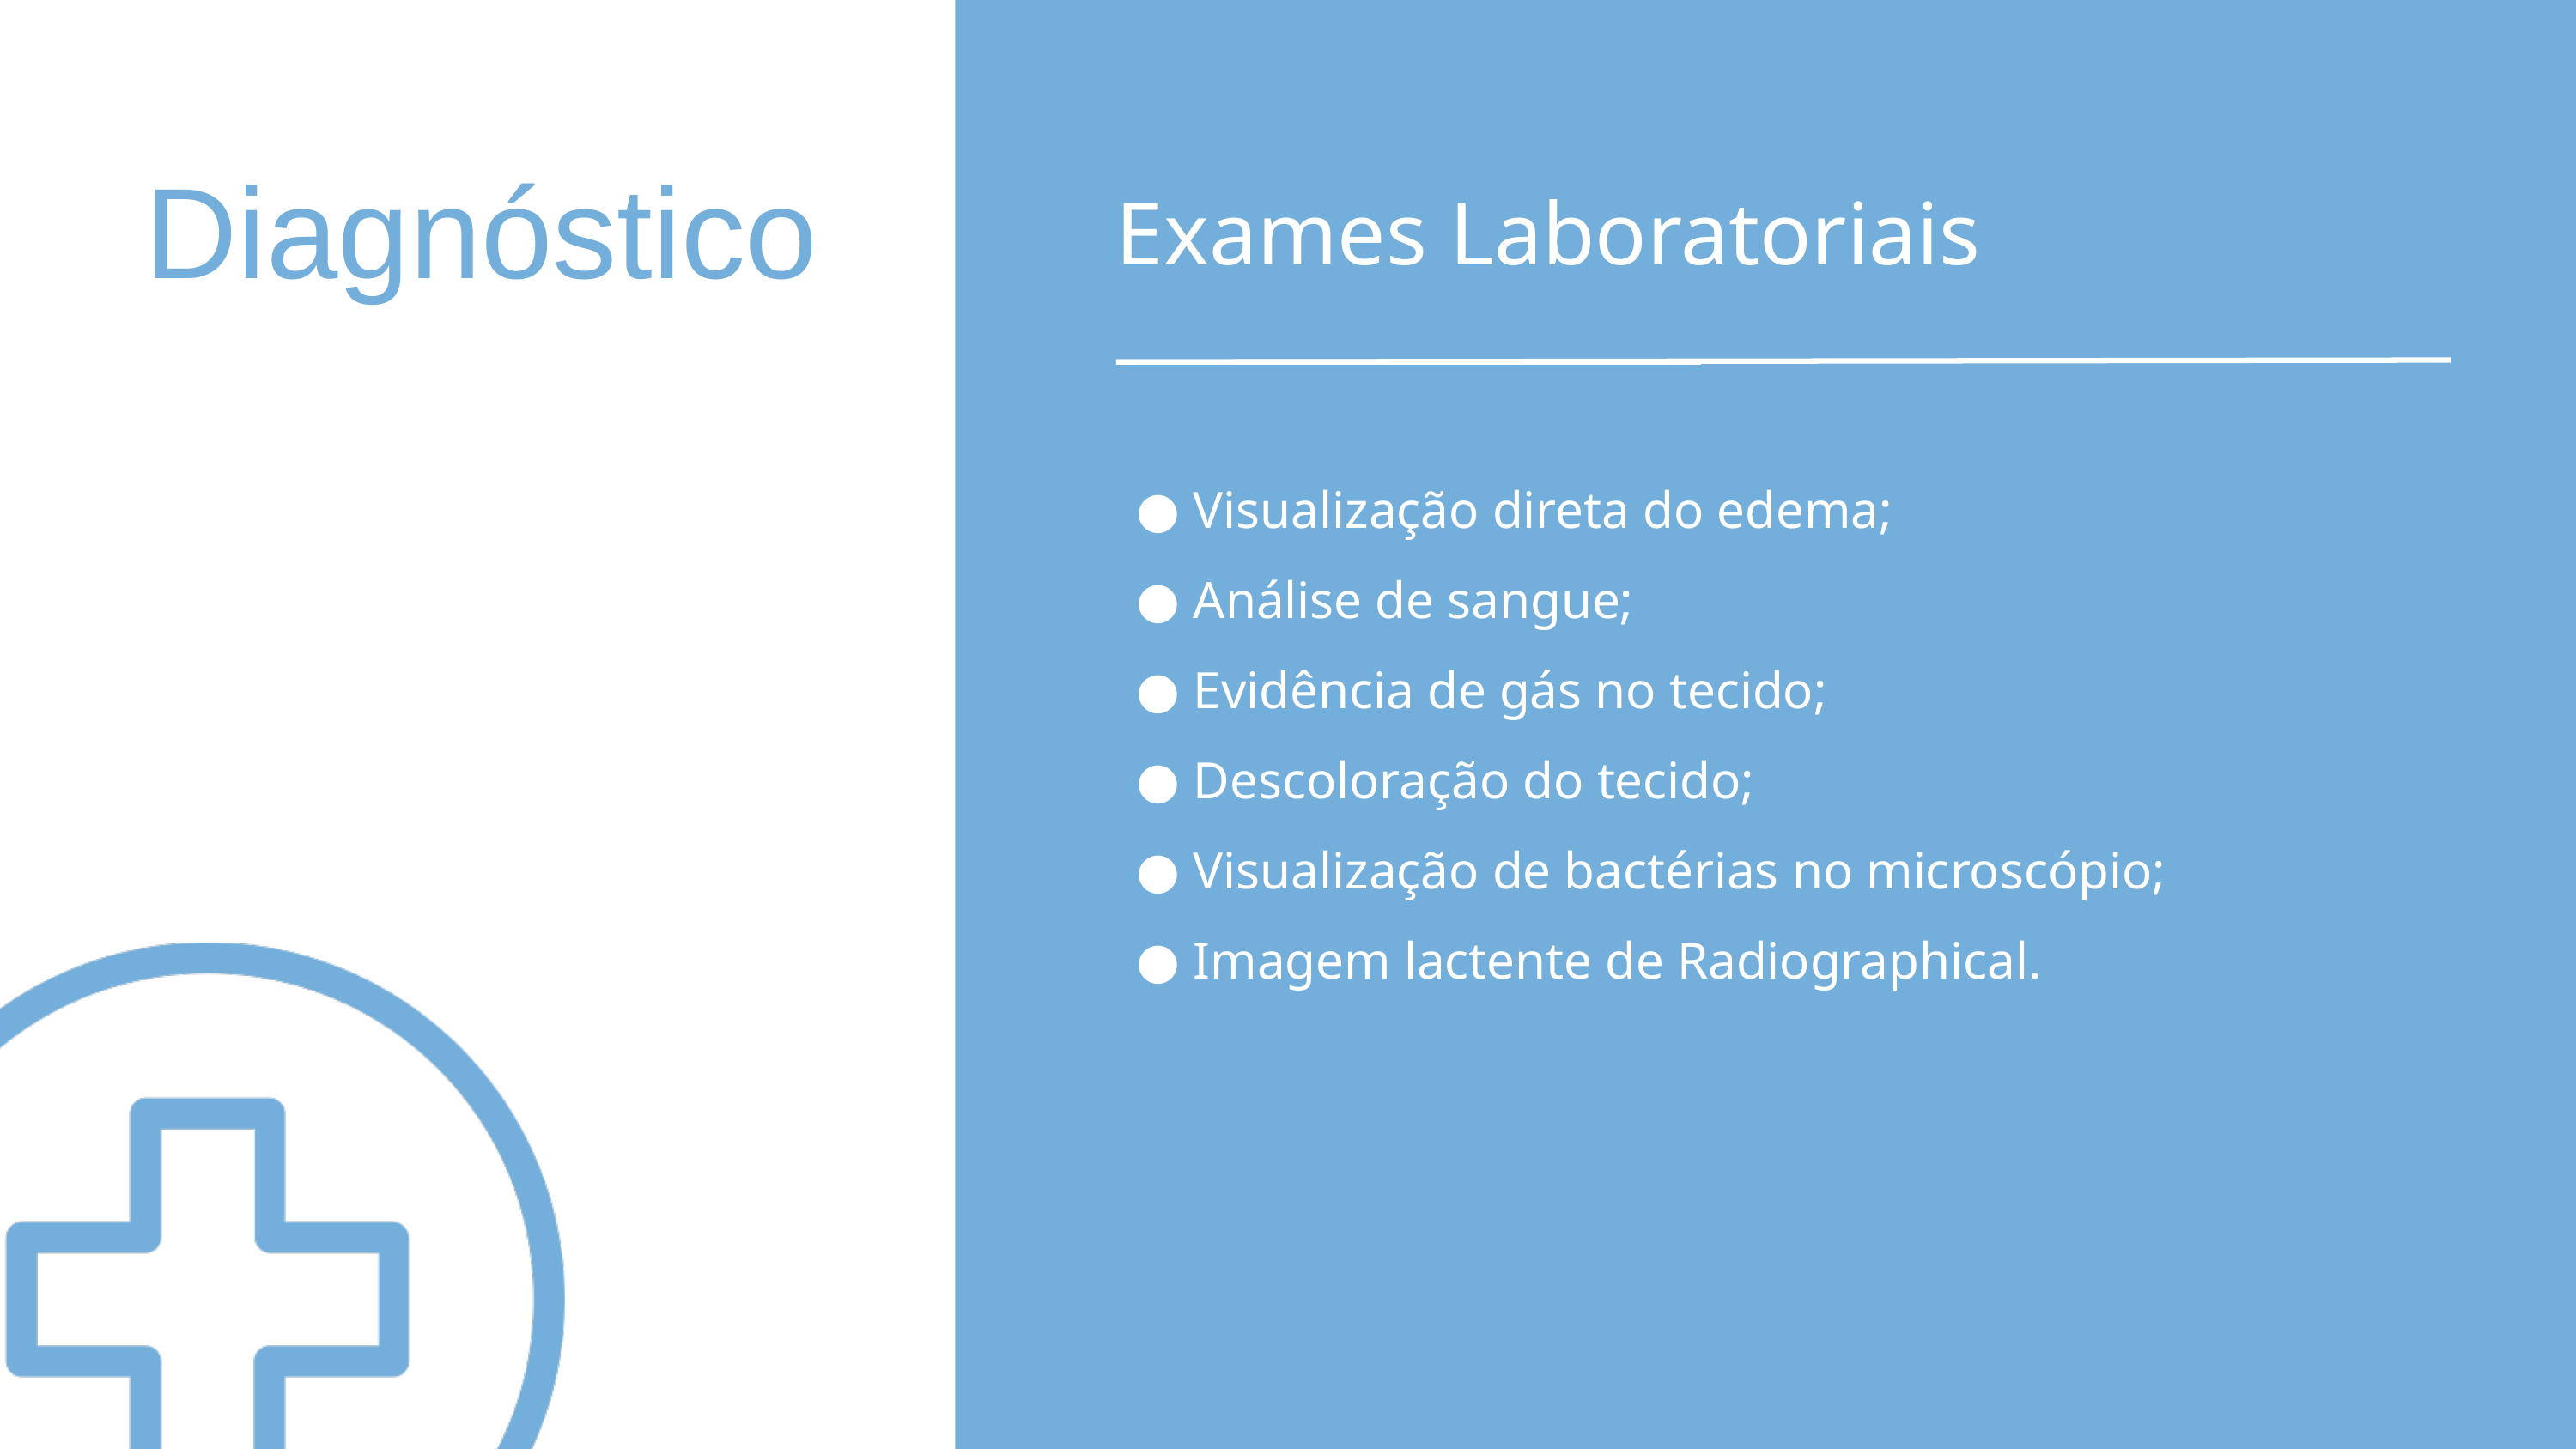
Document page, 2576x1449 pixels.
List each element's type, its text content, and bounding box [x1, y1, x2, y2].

text_box [0, 0, 956, 1449]
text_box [1115, 137, 2257, 359]
picture [0, 943, 565, 1449]
text_box Visualização direta do edema; Análise de sangue; Evidência de gás no tecido; Descoloração do tecido; Visualização de bactérias no microscópio; Imagem lactente de Radiographical. [1115, 435, 2464, 1304]
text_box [1115, 360, 2451, 363]
text_box Diagnóstico [144, 142, 821, 330]
